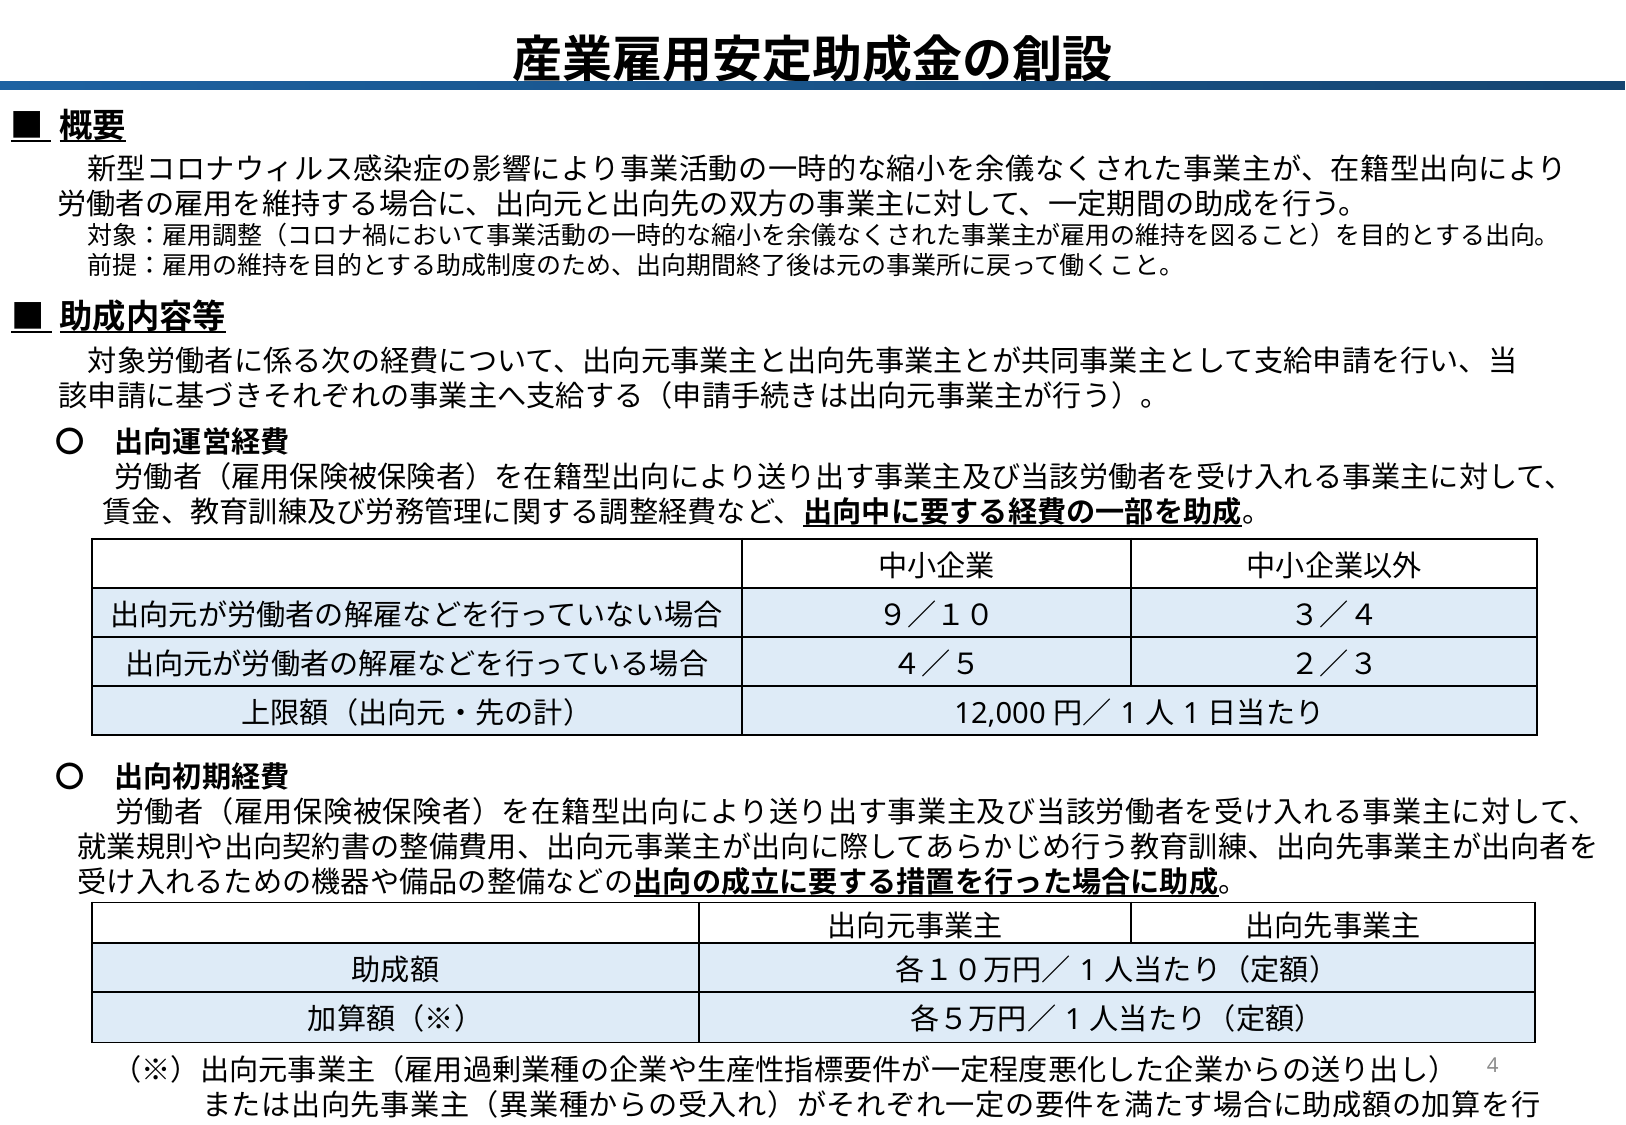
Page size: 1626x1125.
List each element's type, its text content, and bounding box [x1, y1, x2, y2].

text_box 〇 出向初期経費 労働者（雇用保険被保険者）を在籍型出向により送り出す事業主及び当該労働者を受け入れる事業主に対して、就業規則や出向契約書の整備費用、出向元事業主が出向に際してあらかじめ行う教育訓練、出向先事業主が出向者を受け入れるための機器や備品の整備などの出向の成立に要する措置を行った場合に助成。 [44, 752, 1611, 905]
table_cell ３／４ [1132, 589, 1536, 636]
table_header 中小企業 [743, 540, 1130, 587]
text_box 〇 出向運営経費 労働者（雇用保険被保険者）を在籍型出向により送り出す事業主及び当該労働者を受け入れる事業主に対して、 賃金、教育訓練及び労務管理に関する調整経費など、出向中に要する経費の一部を助成。 [44, 417, 1611, 535]
table_cell 出向元が労働者の解雇などを行っている場合 [93, 638, 741, 685]
table_cell ２／３ [1132, 638, 1536, 685]
text_box ■ 概要 [0, 96, 195, 152]
slide_number 4 [1147, 1036, 1514, 1096]
text_box 対象労働者に係る次の経費について、出向元事業主と出向先事業主とが共同事業主として支給申請を行い、当該申請に基づきそれぞれの事業主へ支給する（申請手続きは出向元事業主が行う）。 [43, 334, 1544, 420]
table_cell ９／１０ [743, 589, 1130, 636]
table_cell 各１０万円／1人当たり（定額） [700, 944, 1534, 991]
table_cell 12,000円／1人1日当たり [743, 687, 1536, 734]
table_header 出向元事業主 [700, 903, 1130, 942]
text_box ■ 助成内容等 [0, 287, 305, 343]
table_header 出向先事業主 [1132, 903, 1534, 942]
table_header [93, 540, 741, 587]
text_box [0, 81, 1625, 91]
text_box （※）出向元事業主（雇用過剰業種の企業や生産性指標要件が一定程度悪化した企業からの送り出し） または出向先事業主（異業種からの受入れ）がそれぞれ一定の要件を満たす場合に助成額の加算を行う。 [68, 1043, 1557, 1125]
table_header [93, 903, 698, 942]
table_header 中小企業以外 [1132, 540, 1536, 587]
table_cell 各５万円／1人当たり（定額） [700, 993, 1534, 1042]
table_cell 加算額（※） [93, 993, 698, 1042]
text_box 新型コロナウィルス感染症の影響により事業活動の一時的な縮小を余儀なくされた事業主が、在籍型出向により労働者の雇用を維持する場合に、出向元と出向先の双方の事業主に対して、一定期間の助成を行う。 対象：雇用調整（コロナ禍において事業活動の一時的な縮小を余儀なくされた事業主が雇用の維持を図ること）を目的とする出向。 前提：雇用の維持を目的とする助成制度のため、出向期間終了後は元の事業所に戻って働くこと。 [45, 137, 1581, 292]
table_cell 上限額（出向元・先の計） [93, 687, 741, 734]
table_cell 出向元が労働者の解雇などを行っていない場合 [93, 589, 741, 636]
text_box 産業雇用安定助成金の創設 [0, 19, 1625, 81]
table_cell ４／５ [743, 638, 1130, 685]
table_cell 助成額 [93, 944, 698, 991]
